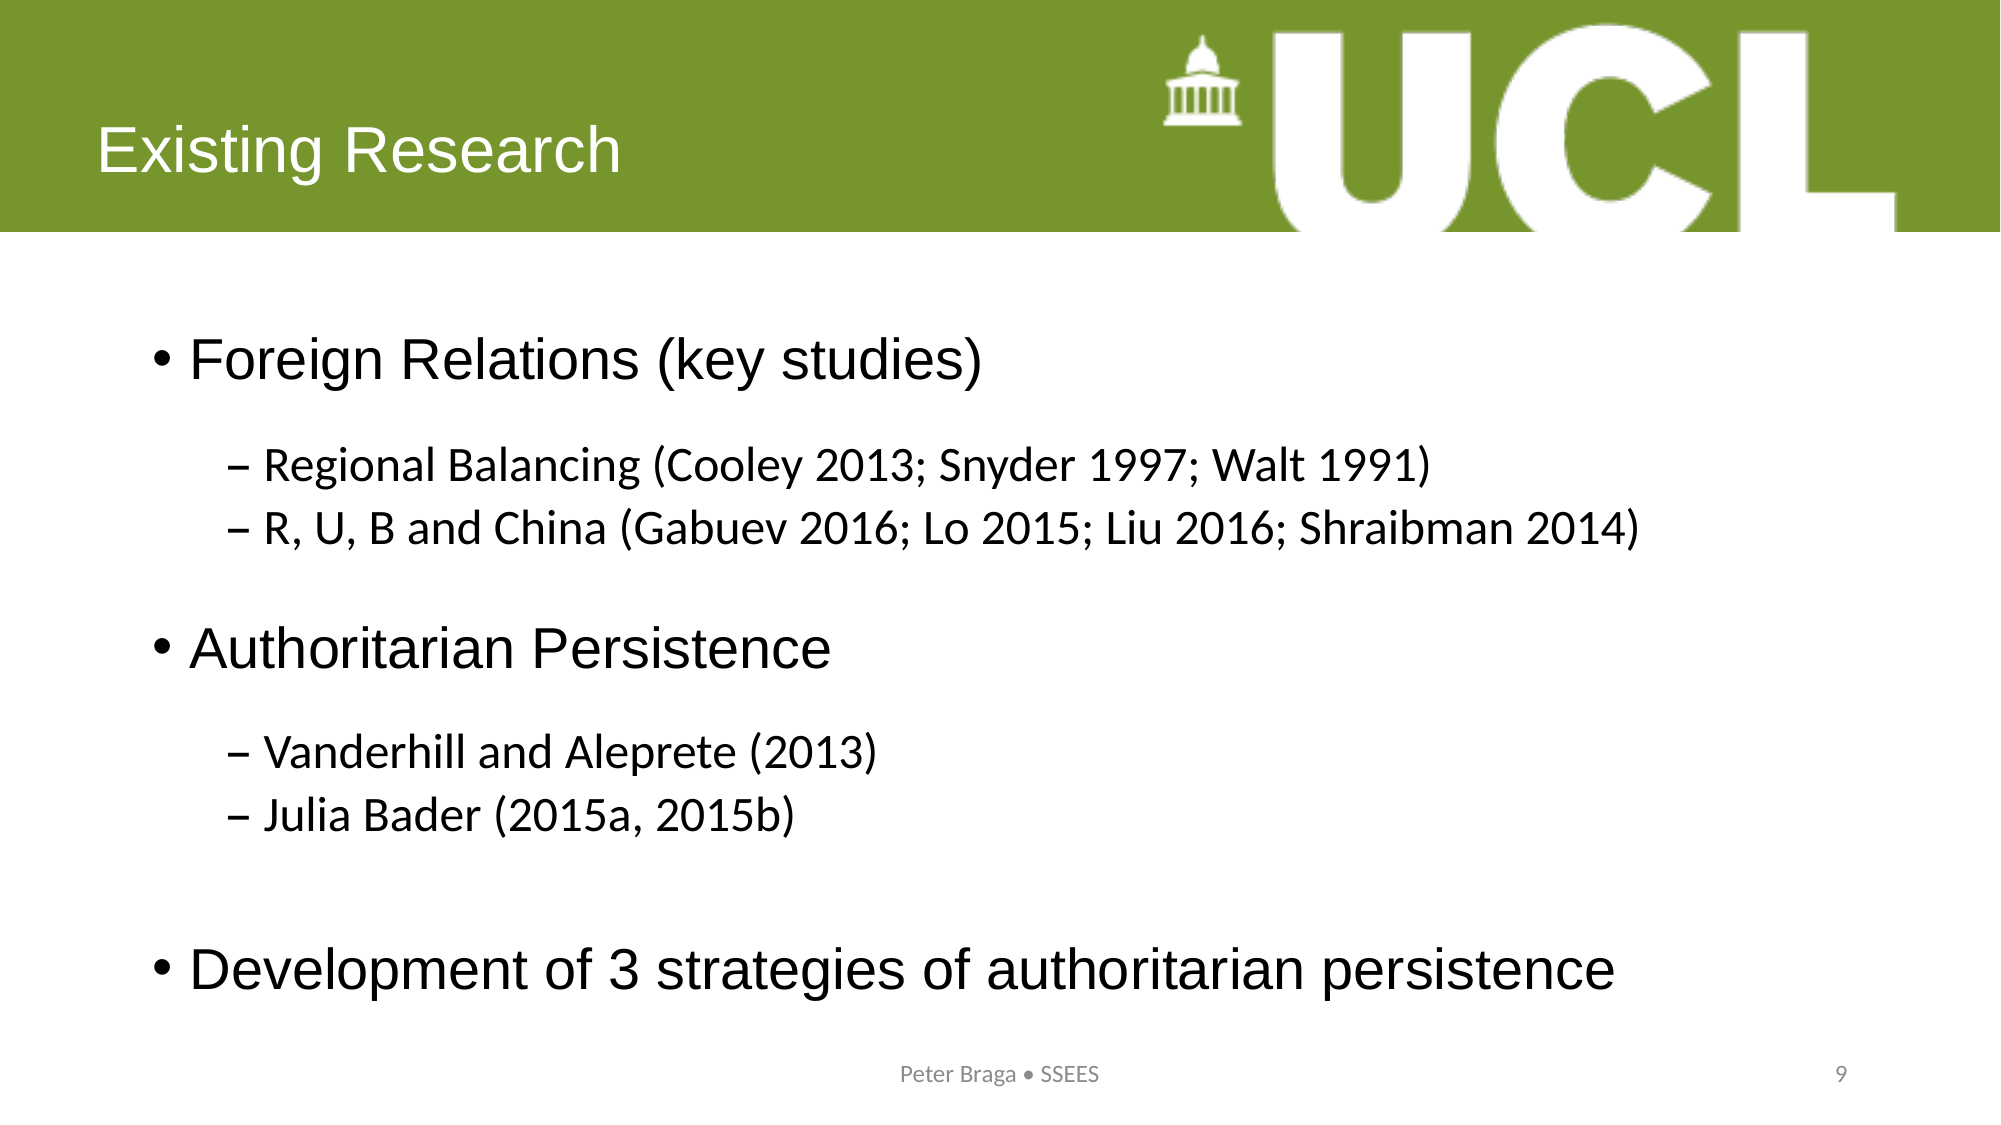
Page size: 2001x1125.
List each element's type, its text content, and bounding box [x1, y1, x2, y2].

footer Peter Braga • SSEES [662, 1042, 1338, 1103]
title Existing Research [81, 109, 1742, 195]
slide_number 9 [1412, 1042, 1863, 1103]
list Foreign Relations (key studies) Regional Balancing (Cooley 2013; Snyder 1997; Walt 1991) R, U, B and China (Gabuev 2016; Lo 2015; Liu 2016; Shraibman 2014) Authoritarian Persistence Vanderhill and Aleprete (2013) Julia Bader (2015a, 2015b) Development of 3 strategies of authoritarian persistence [137, 322, 1863, 1014]
